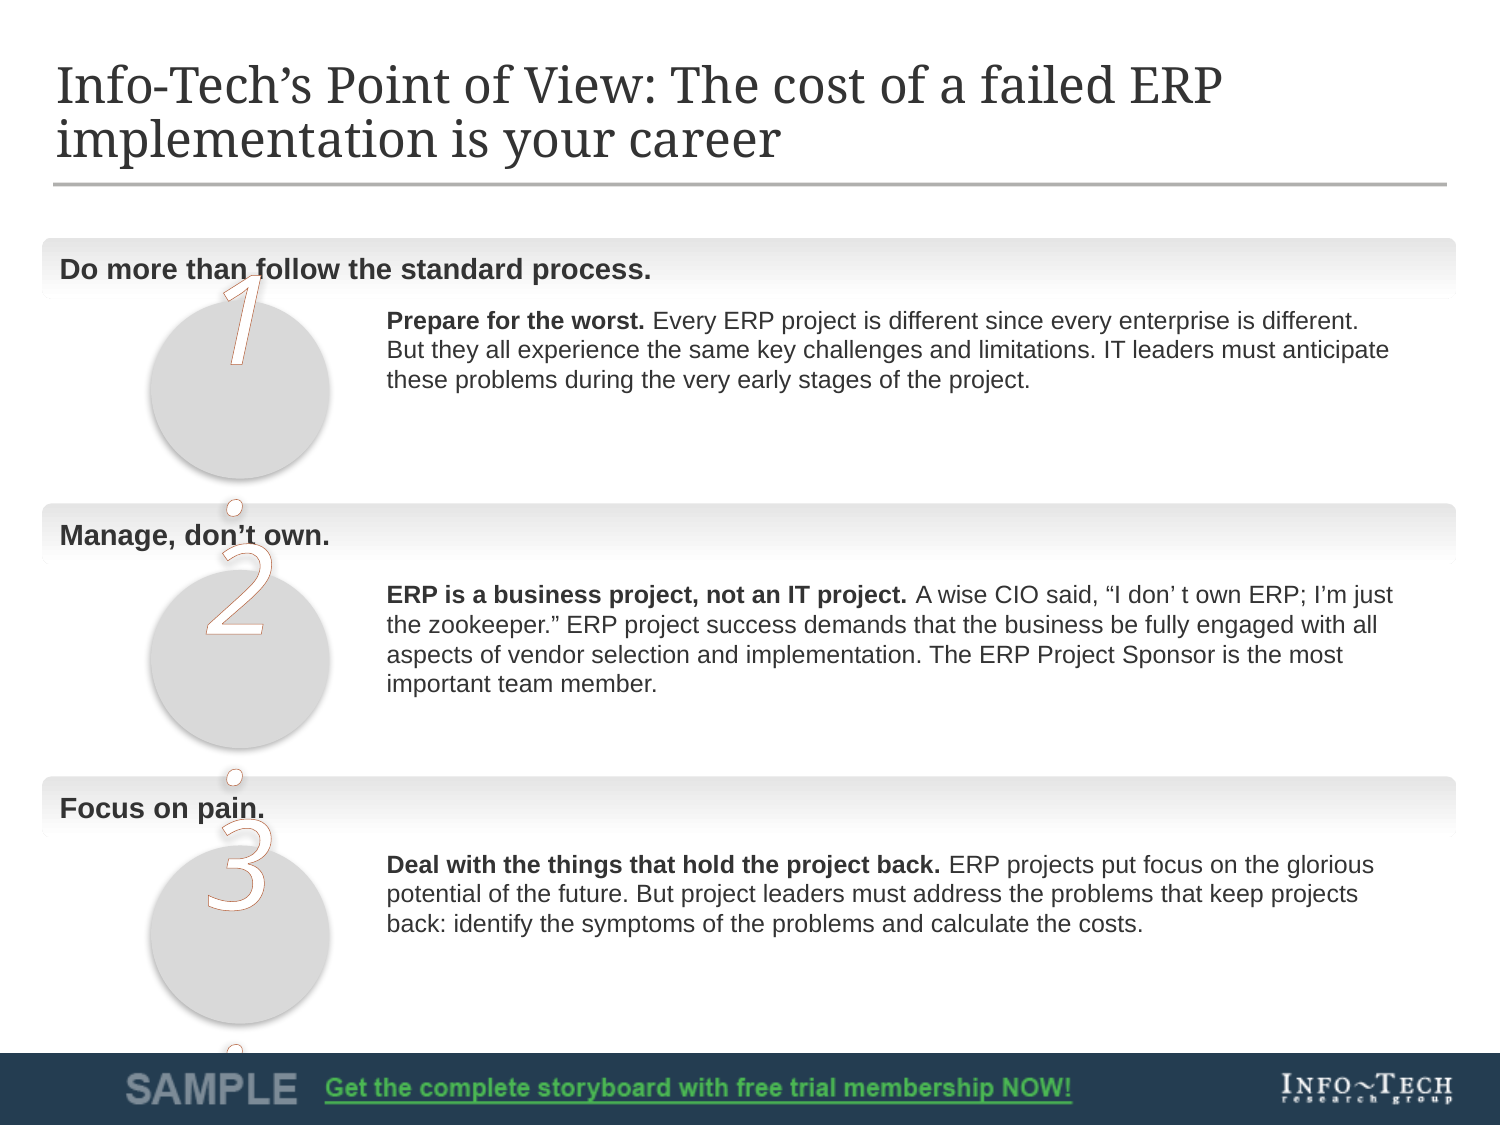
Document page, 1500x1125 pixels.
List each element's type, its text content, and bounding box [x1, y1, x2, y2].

text_box 2. [148, 567, 332, 751]
title Info-Tech’s Point of View: The cost of a failed ERP implementation is your career [41, 42, 1457, 185]
text_box Prepare for the worst. Every ERP project is different since every enterprise is different. But they all experience the same key challenges and limitations. IT leaders must anticipate these problems during the very early stages of the project. [371, 296, 1418, 402]
text_box Manage, don’t own. [40, 501, 1459, 567]
text_box Deal with the things that hold the project back. ERP projects put focus on the glorious potential of the future. But project leaders must address the problems that keep projects back: identify the symptoms of the problems and calculate the costs. [371, 840, 1418, 946]
text_box Do more than follow the standard process. [40, 235, 1459, 301]
text_box ERP is a business project, not an IT project. A wise CIO said, “I don’ t own ERP; I’m just the zookeeper.” ERP project success demands that the business be fully engaged with all aspects of vendor selection and implementation. The ERP Project Sponsor is the most important team member. [371, 570, 1418, 706]
text_box 1. [148, 298, 332, 481]
text_box Focus on pain. [40, 774, 1459, 840]
text_box 3. [148, 843, 332, 1026]
picture [0, 1052, 1500, 1125]
